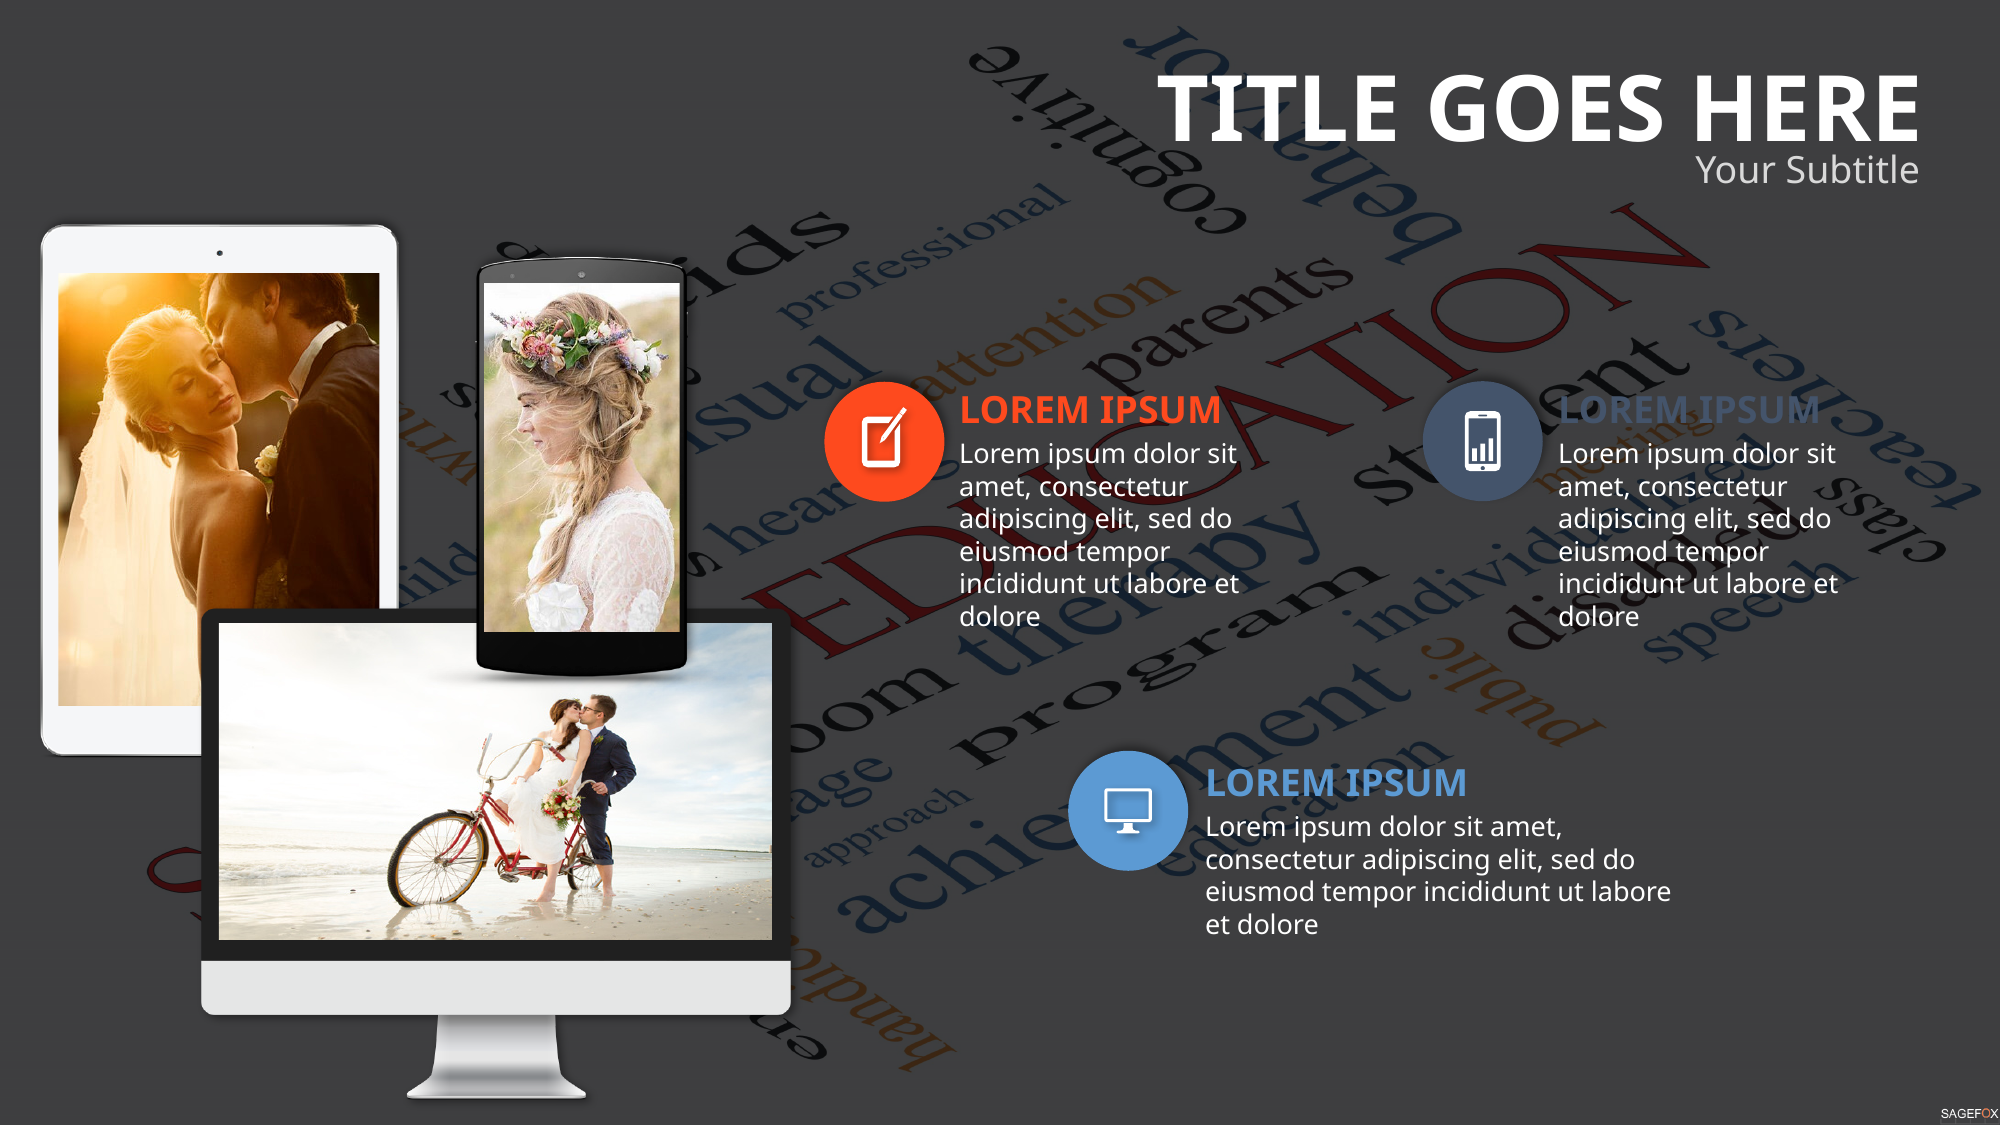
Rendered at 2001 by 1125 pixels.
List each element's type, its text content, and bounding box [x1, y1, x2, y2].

text_box [1067, 749, 1190, 872]
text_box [1464, 411, 1501, 472]
picture [1940, 0, 2001, 1125]
text_box LOREM IPSUM Lorem ipsum dolor sit amet, consectetur adipiscing elit, sed do eiusmod tempor incididunt ut labore et dolore [1194, 754, 1705, 945]
text_box LOREM IPSUM Lorem ipsum dolor sit amet, consectetur adipiscing elit, sed do eiusmod tempor incididunt ut labore et dolore [1548, 381, 1894, 637]
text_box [1035, 42, 1939, 199]
text_box [823, 380, 946, 503]
text_box LOREM IPSUM Lorem ipsum dolor sit amet, consectetur adipiscing elit, sed do eiusmod tempor incididunt ut labore et dolore [949, 381, 1295, 637]
text_box [861, 407, 907, 468]
text_box [1421, 380, 1544, 503]
picture [0, 205, 815, 1124]
text_box [1104, 788, 1152, 834]
